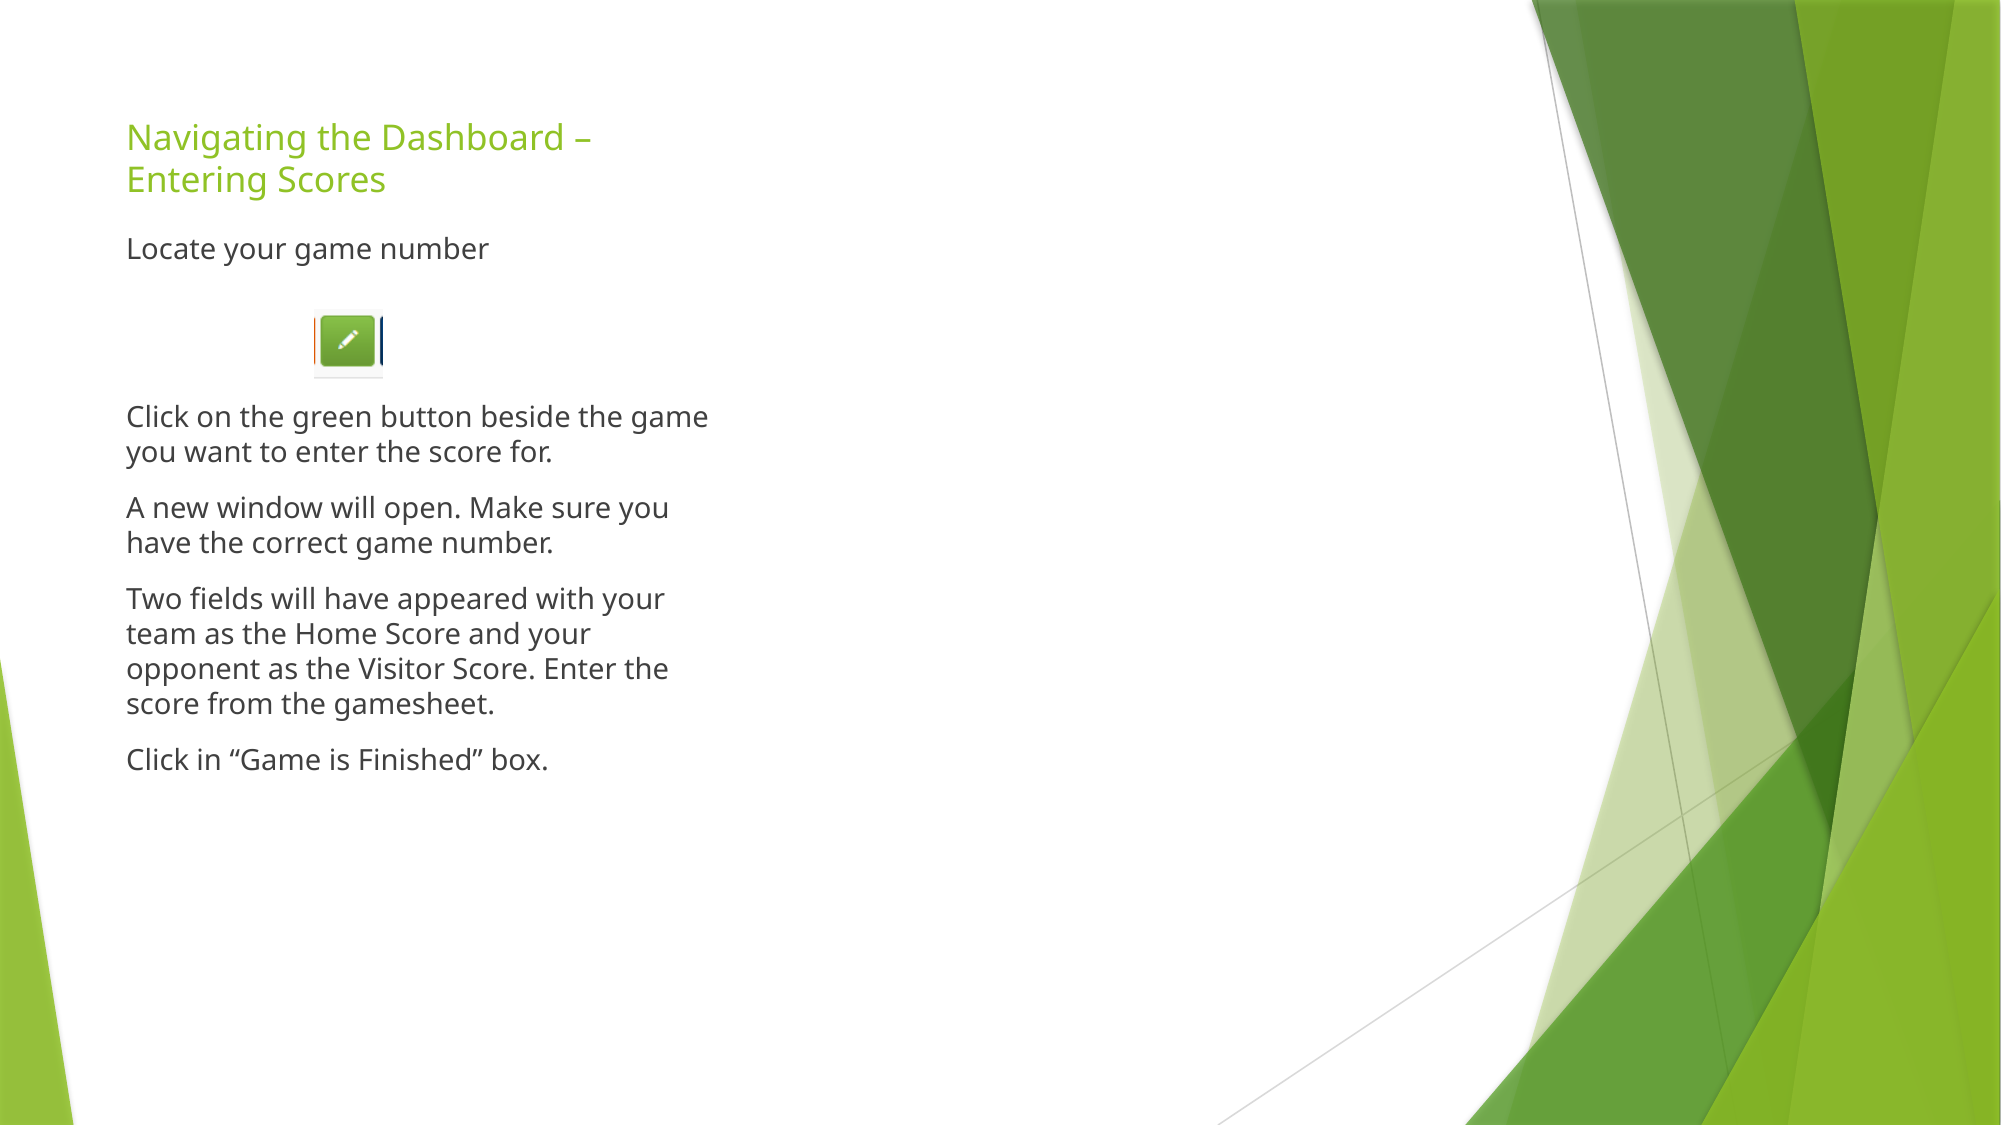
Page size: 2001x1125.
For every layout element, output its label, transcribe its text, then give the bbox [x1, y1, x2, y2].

title Navigating the Dashboard – Entering Scores [111, 106, 744, 208]
picture [313, 308, 383, 381]
list Locate your game number Click on the green button beside the game you want to enter the score for. A new window will open. Make sure you have the correct game number. Two fields will have appeared with your team as the Home Score and your opponent as the Visitor Score. Enter the score from the gamesheet. Click in “Game is Finished” box. [111, 222, 744, 832]
